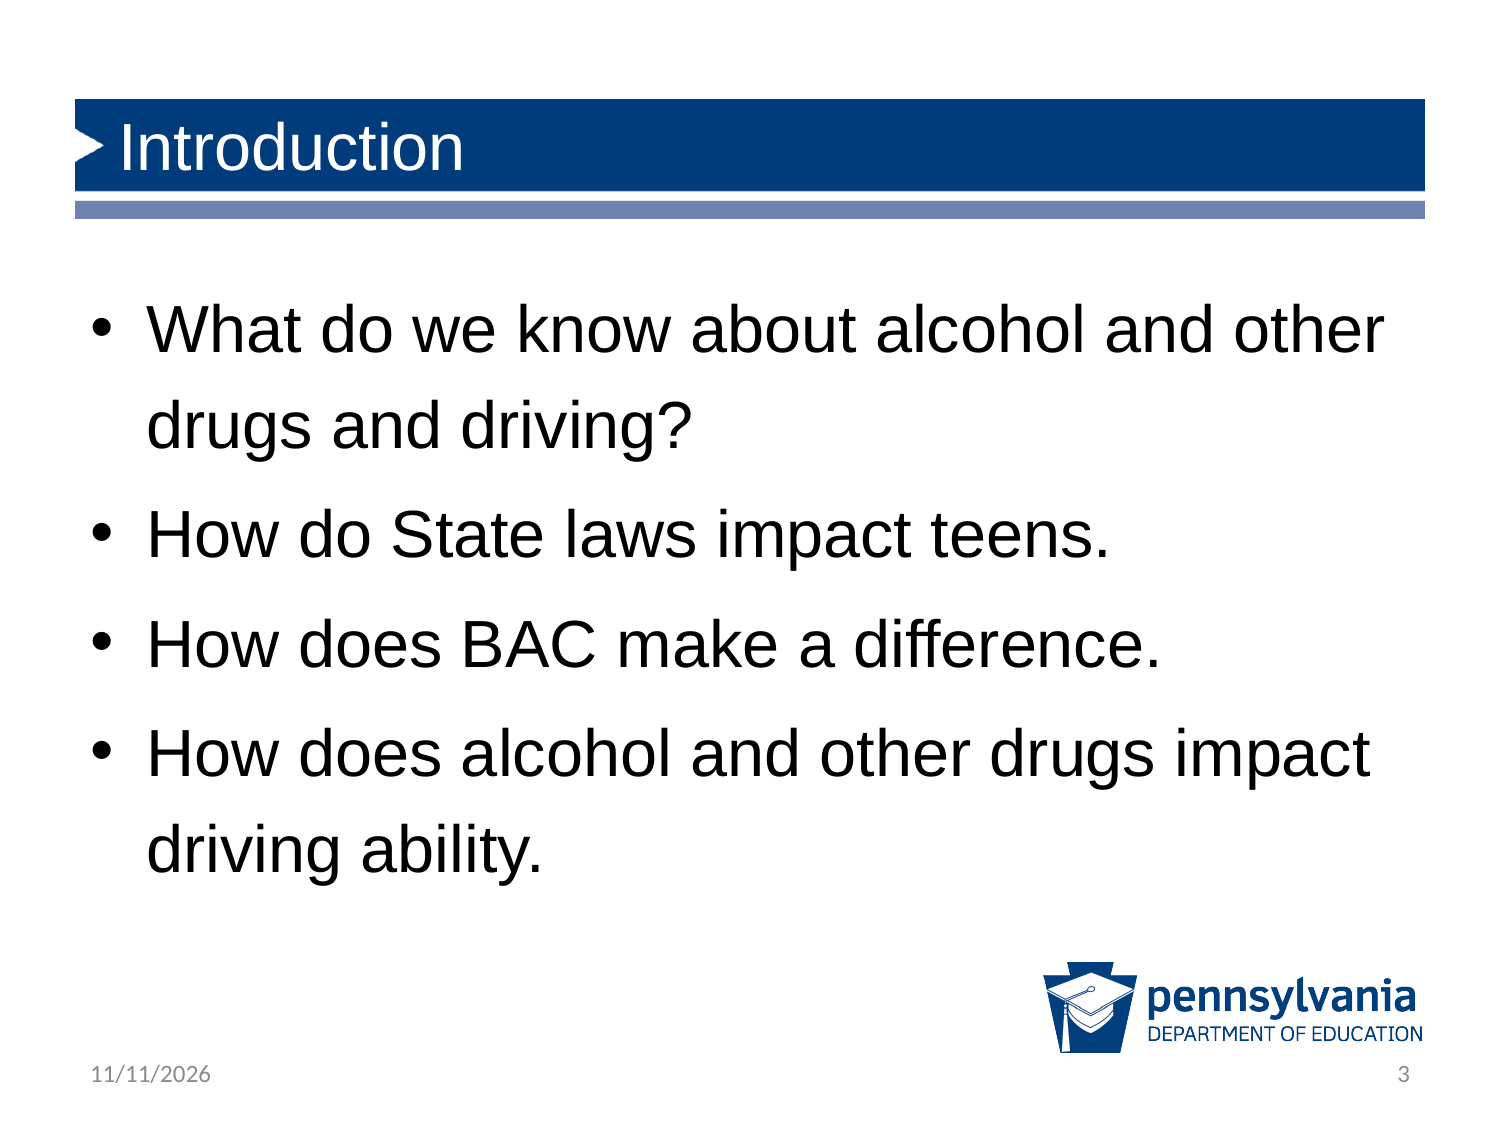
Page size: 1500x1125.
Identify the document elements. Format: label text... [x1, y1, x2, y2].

title Introduction [75, 50, 1425, 238]
picture [1043, 1005, 1422, 1053]
list What do we know about alcohol and other drugs and driving? How do State laws impact teens. How does BAC make a difference. How does alcohol and other drugs impact driving ability. [75, 262, 1425, 1005]
slide_number 3 [1074, 1042, 1425, 1103]
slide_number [75, 1042, 425, 1103]
